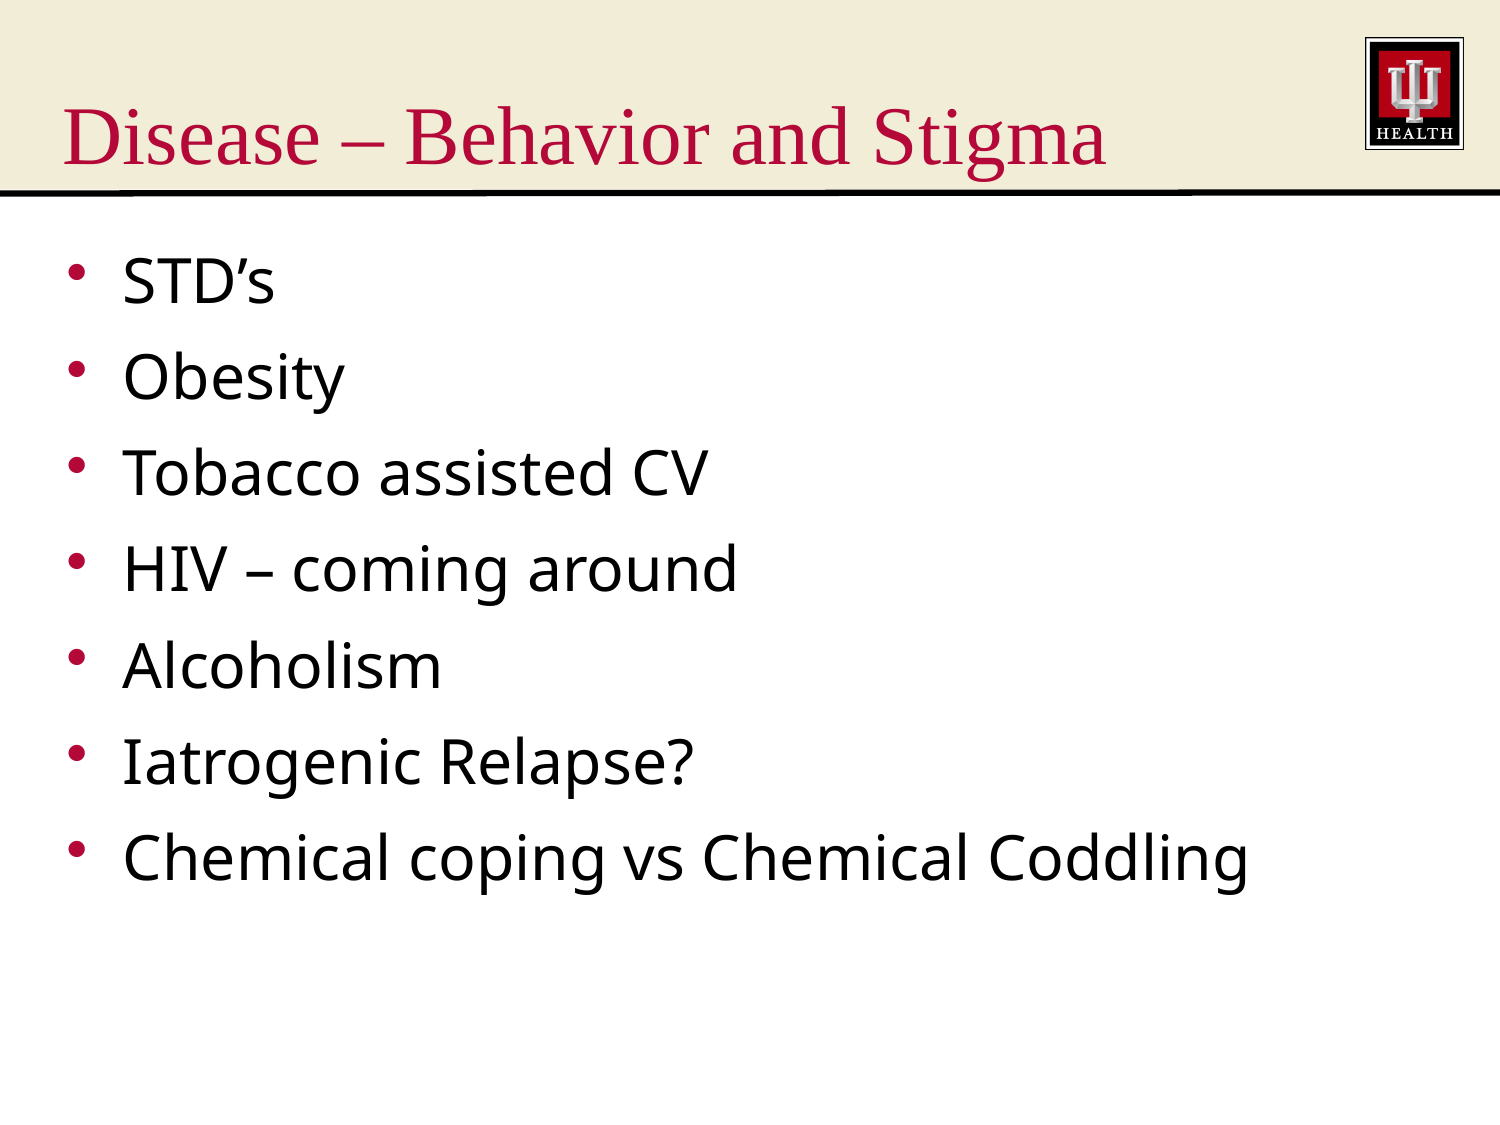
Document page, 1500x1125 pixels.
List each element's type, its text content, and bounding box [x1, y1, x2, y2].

picture [1365, 37, 1464, 150]
title Disease – Behavior and Stigma [47, 4, 1324, 190]
list STD’s Obesity Tobacco assisted CV HIV – coming around Alcoholism Iatrogenic Relapse? Chemical coping vs Chemical Coddling [51, 238, 1402, 982]
